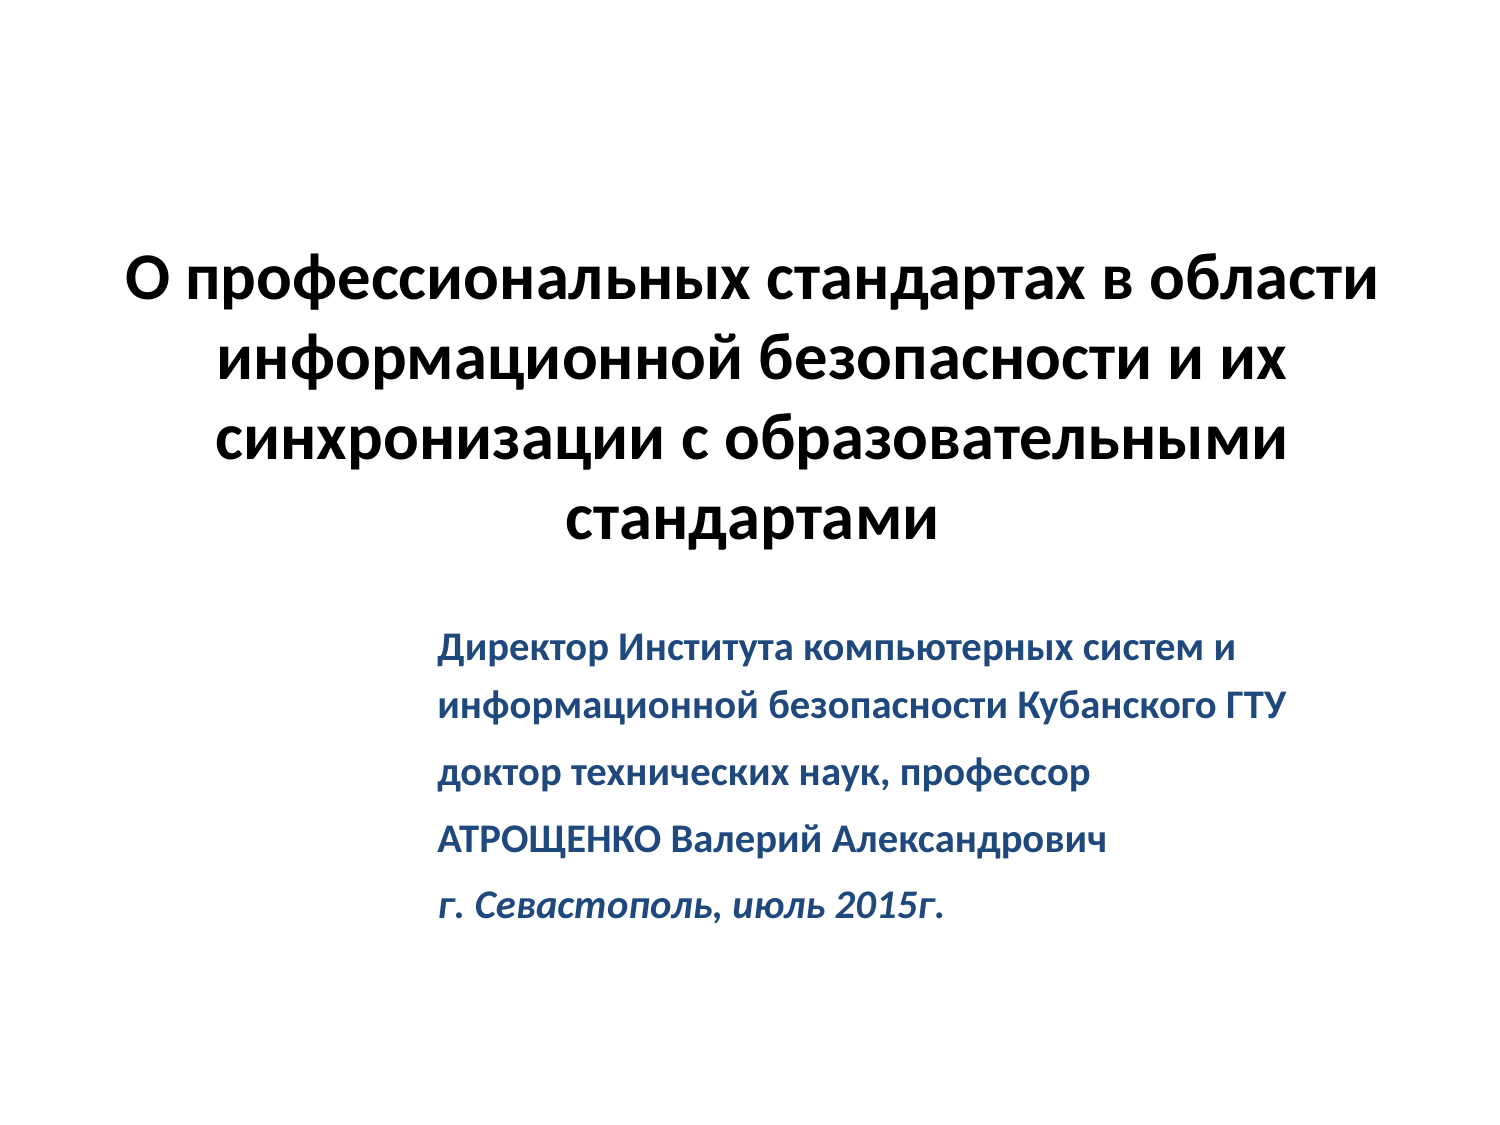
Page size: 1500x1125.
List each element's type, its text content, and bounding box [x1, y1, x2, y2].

subtitle Директор Института компьютерных систем и информационной безопасности Кубанского ГТУ доктор технических наук, профессор АТРОЩЕНКО Валерий Александрович г. Севастополь, июль 2015г. [422, 602, 1428, 943]
title О профессиональных стандартах в области информационной безопасности и их синхронизации с образовательными стандартами [77, 163, 1428, 622]
